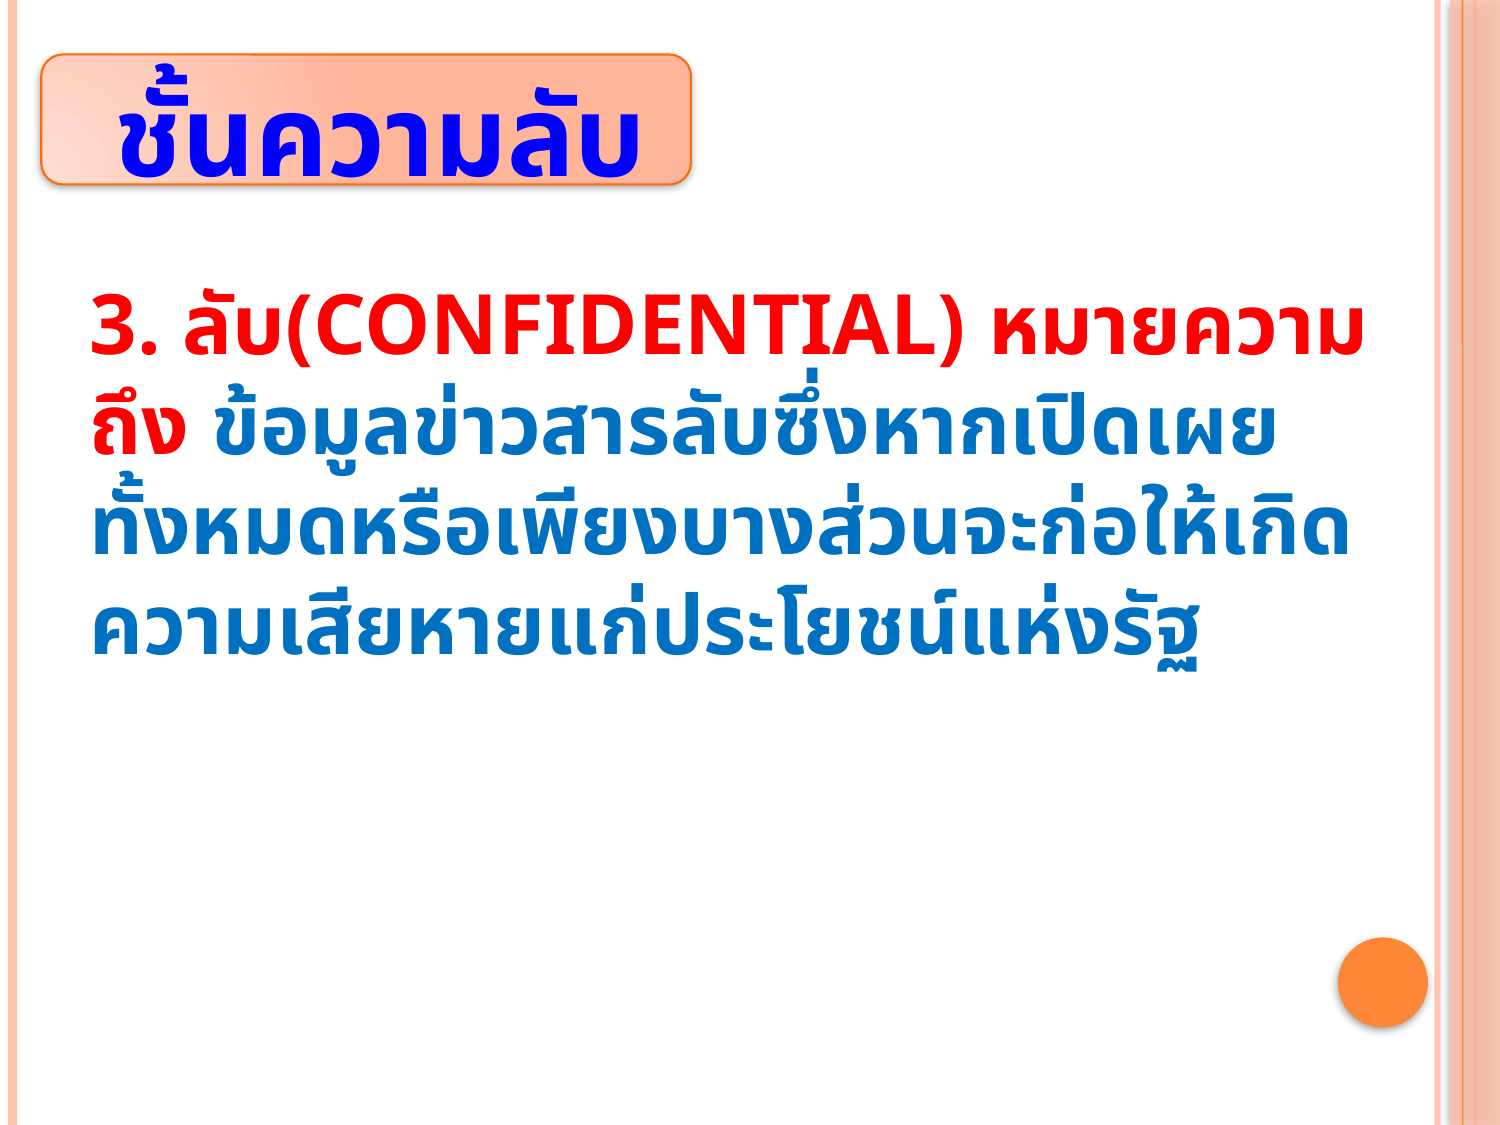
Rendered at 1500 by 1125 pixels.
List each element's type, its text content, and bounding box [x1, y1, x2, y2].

text_box [40, 53, 100, 186]
list 3. ลับ(CONFIDENTIAL) หมายความถึง ข้อมูลข่าวสารลับซึ่งหากเปิดเผยทั้งหมดหรือเพียงบางส่วนจะก่อให้เกิดความเสียหายแก่ประโยชน์แห่งรัฐ [75, 263, 1425, 752]
title ชั้นความลับ [100, 19, 1069, 207]
